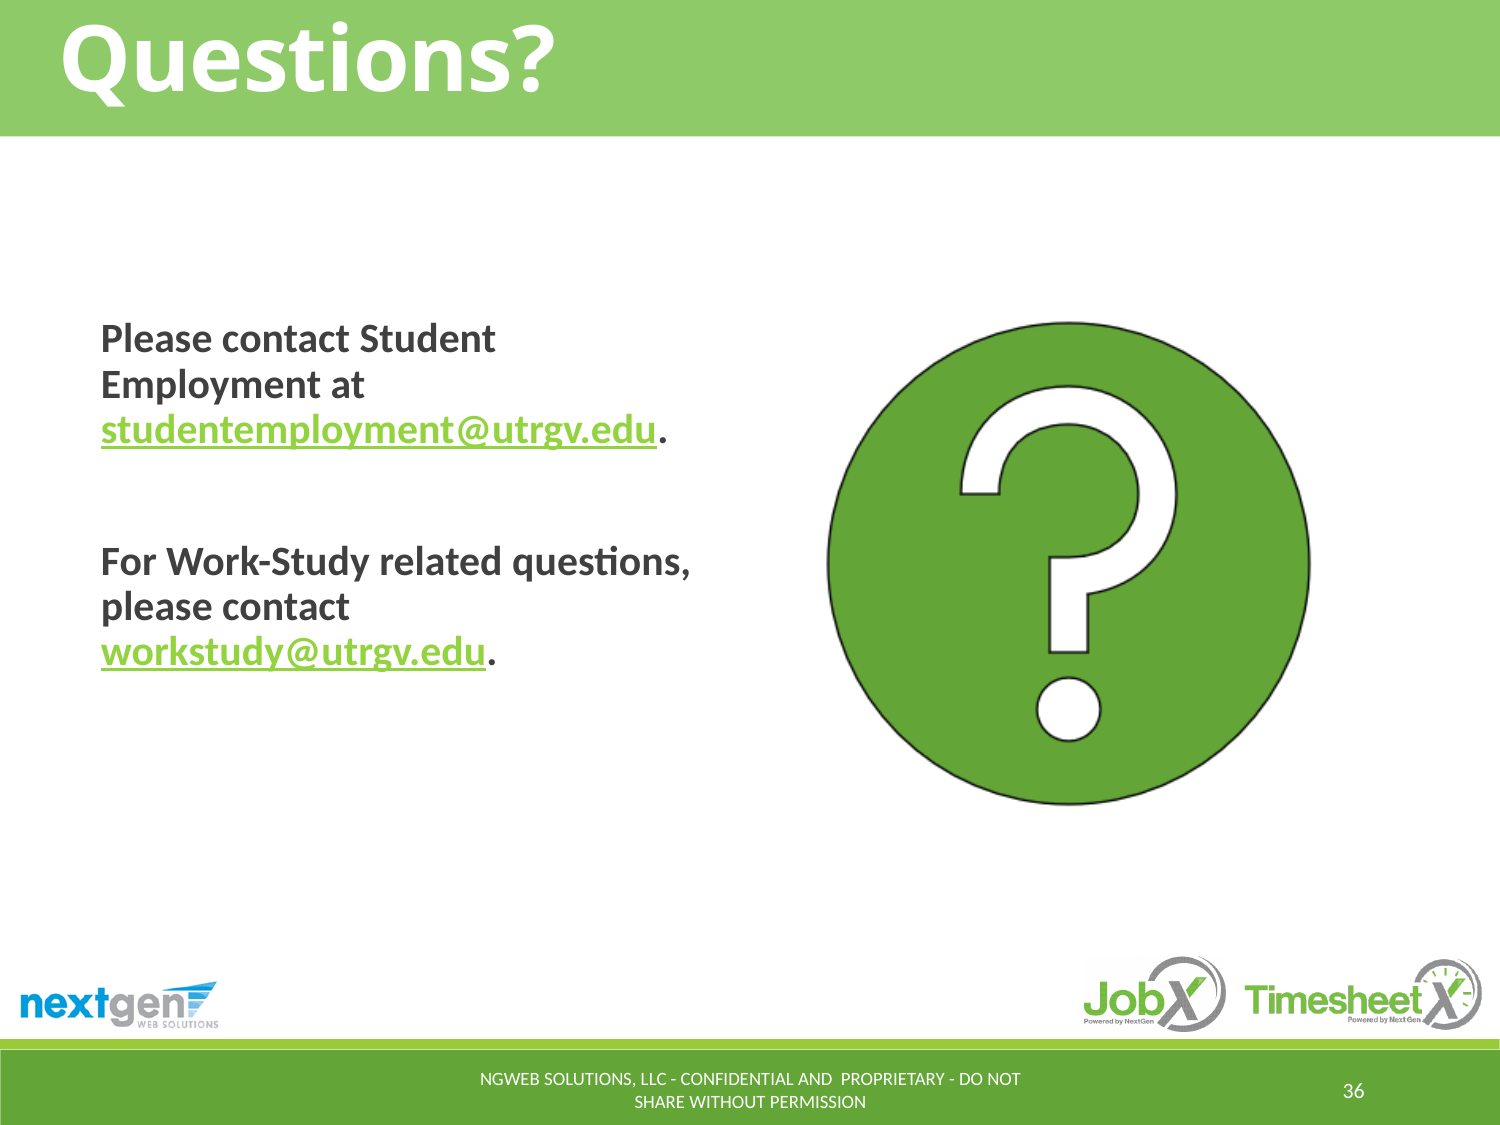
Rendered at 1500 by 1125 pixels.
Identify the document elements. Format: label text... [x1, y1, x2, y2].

footer NGWeb Solutions, LLC - Confidential and Proprietary - Do not share without permission [453, 1059, 1047, 1120]
picture [1242, 956, 1485, 1032]
picture [1084, 956, 1226, 1032]
slide_number 36 [1218, 1059, 1380, 1120]
text_box Please contact Student Employment at studentemployment@utrgv.edu. For Work-Study related questions, please contact workstudy@utrgv.edu. [100, 309, 709, 839]
text_box Questions? [43, 5, 1373, 118]
picture [764, 260, 1373, 869]
picture [15, 976, 223, 1032]
